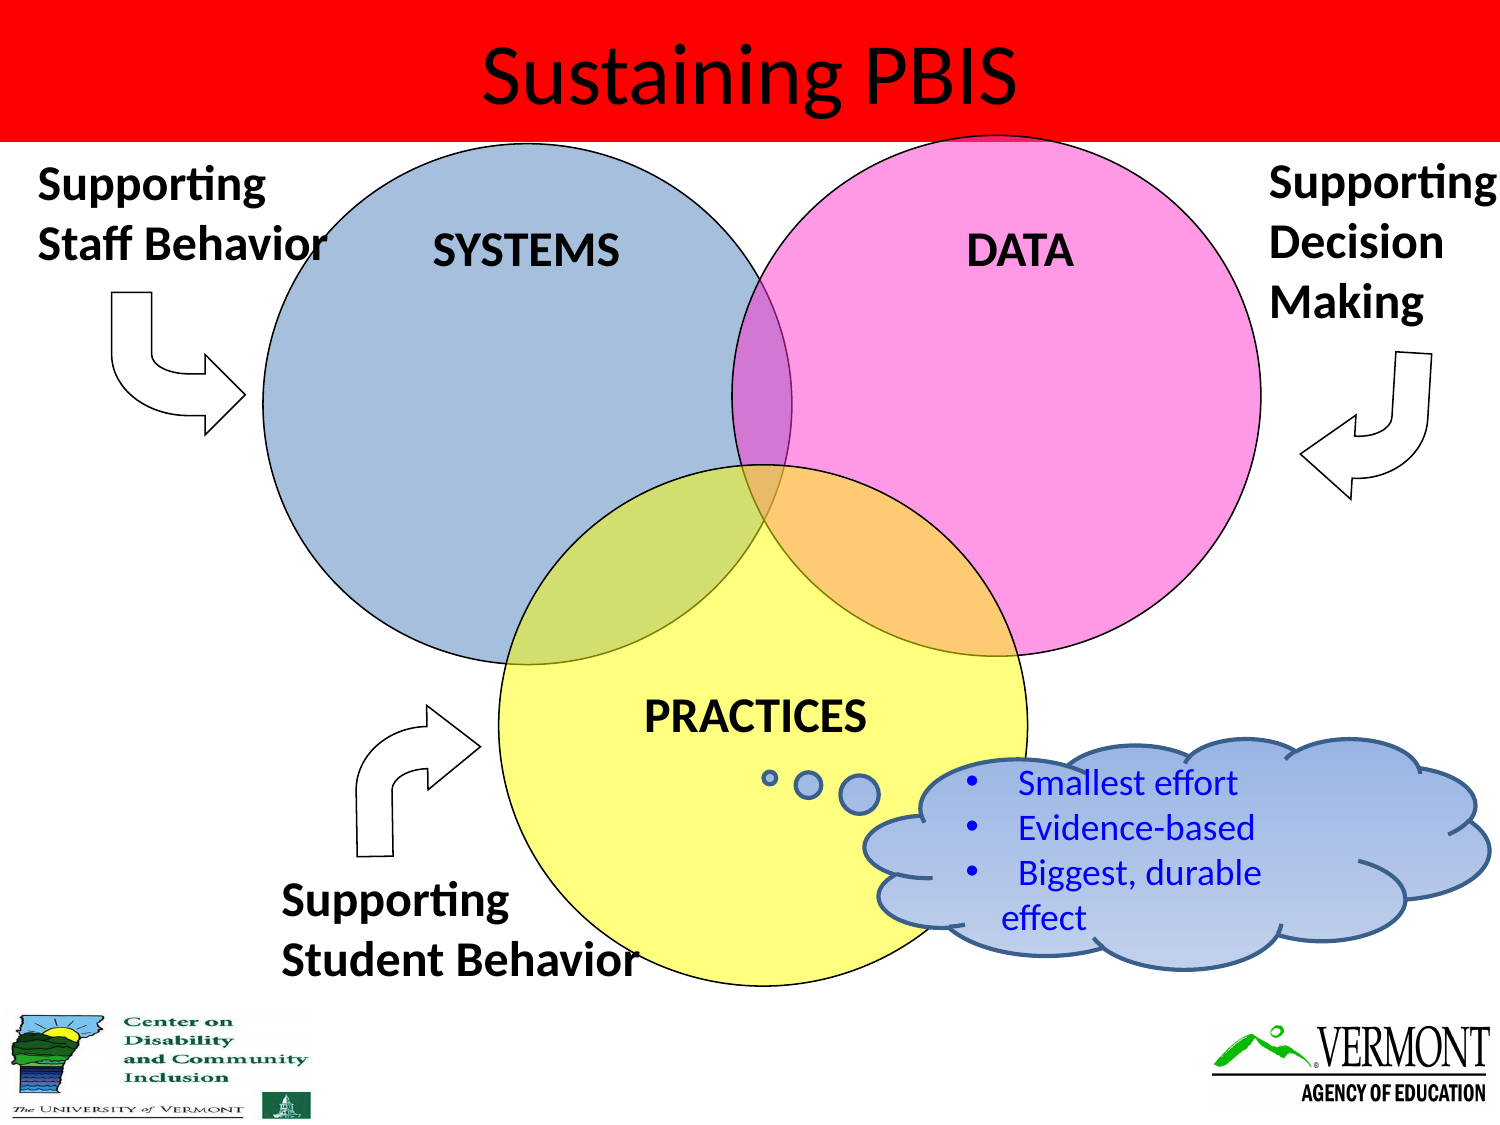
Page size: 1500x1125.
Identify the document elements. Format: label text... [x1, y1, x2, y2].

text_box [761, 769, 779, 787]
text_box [0, 143, 369, 436]
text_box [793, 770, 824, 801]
text_box SYSTEMS [417, 209, 687, 284]
text_box [266, 143, 760, 664]
text_box Smallest effort Evidence-based Biggest, durable effect [838, 773, 881, 816]
text_box [731, 135, 1248, 656]
text_box PRACTICES [629, 675, 987, 750]
picture [1212, 1025, 1490, 1114]
text_box [499, 464, 1028, 987]
title Sustaining PBIS [0, 0, 1500, 142]
text_box DATA [951, 209, 1089, 284]
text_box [1253, 140, 1500, 501]
picture [4, 1009, 313, 1120]
text_box Smallest effort Evidence-based Biggest, durable effect [862, 736, 1492, 972]
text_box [238, 705, 684, 995]
